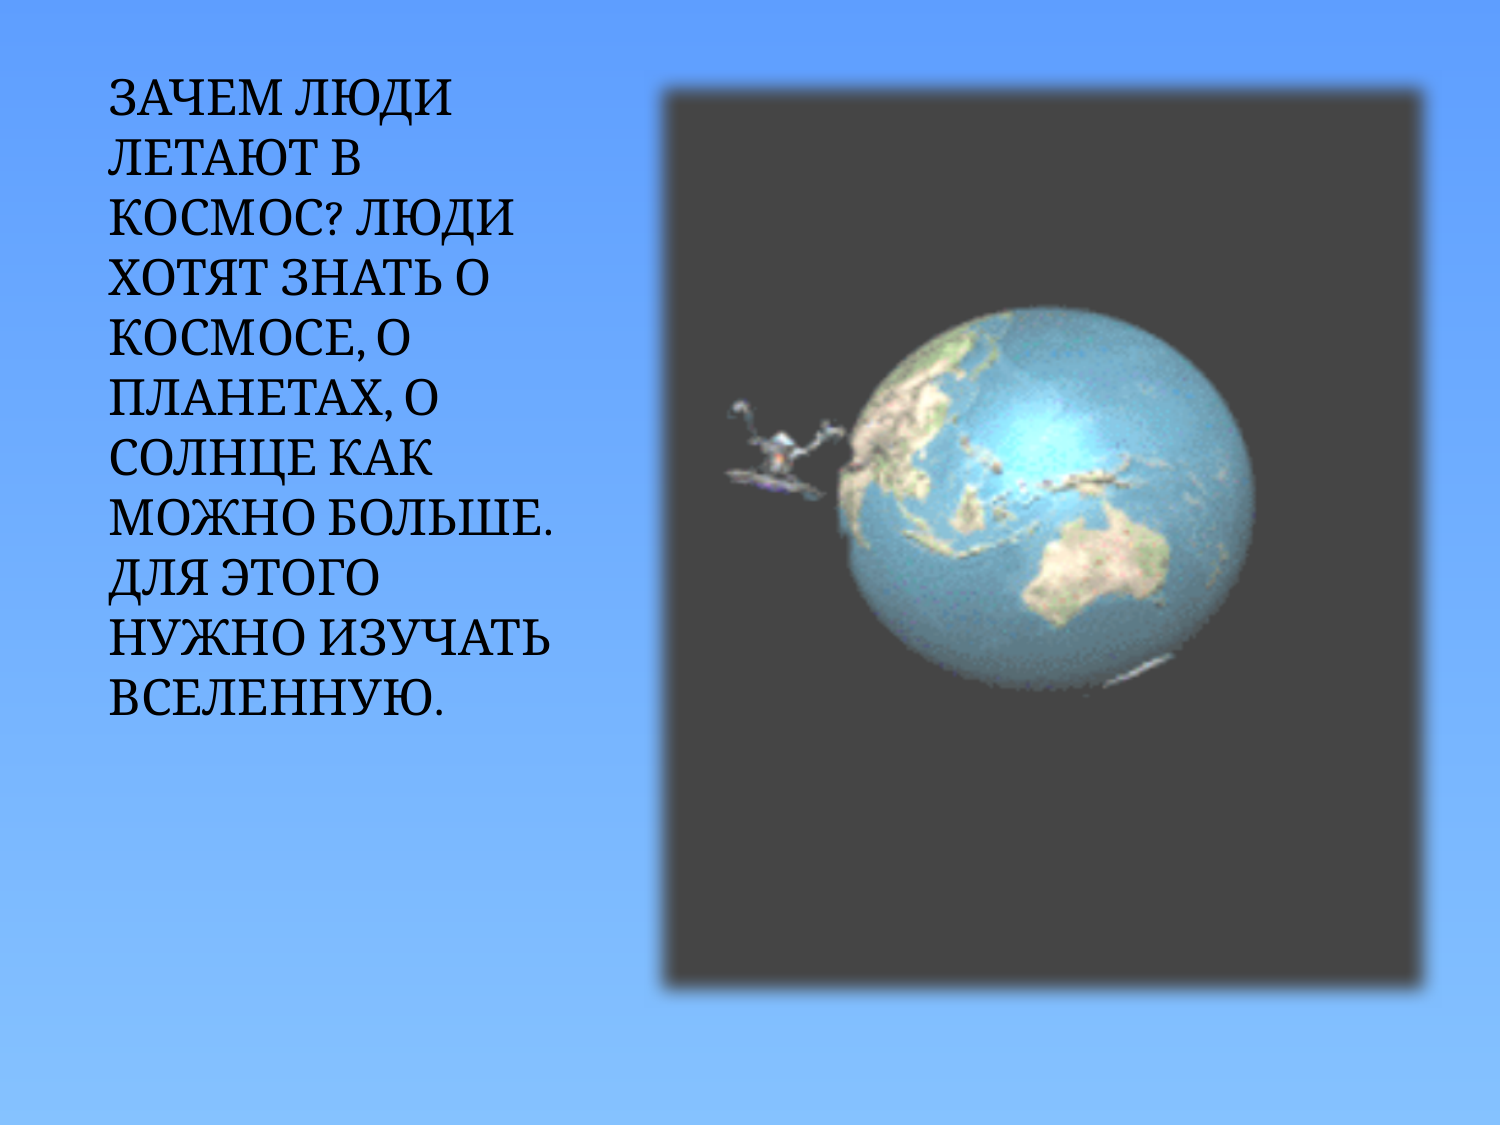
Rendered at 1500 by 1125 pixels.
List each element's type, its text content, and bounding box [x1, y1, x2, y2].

text_box ЗАЧЕМ ЛЮДИ ЛЕТАЮТ В КОСМОС? ЛЮДИ ХОТЯТ ЗНАТЬ О КОСМОСЕ, О ПЛАНЕТАХ, О СОЛНЦЕ КАК МОЖНО БОЛЬШЕ. ДЛЯ ЭТОГО НУЖНО ИЗУЧАТЬ ВСЕЛЕННУЮ. [93, 58, 586, 734]
picture [644, 70, 1442, 1009]
